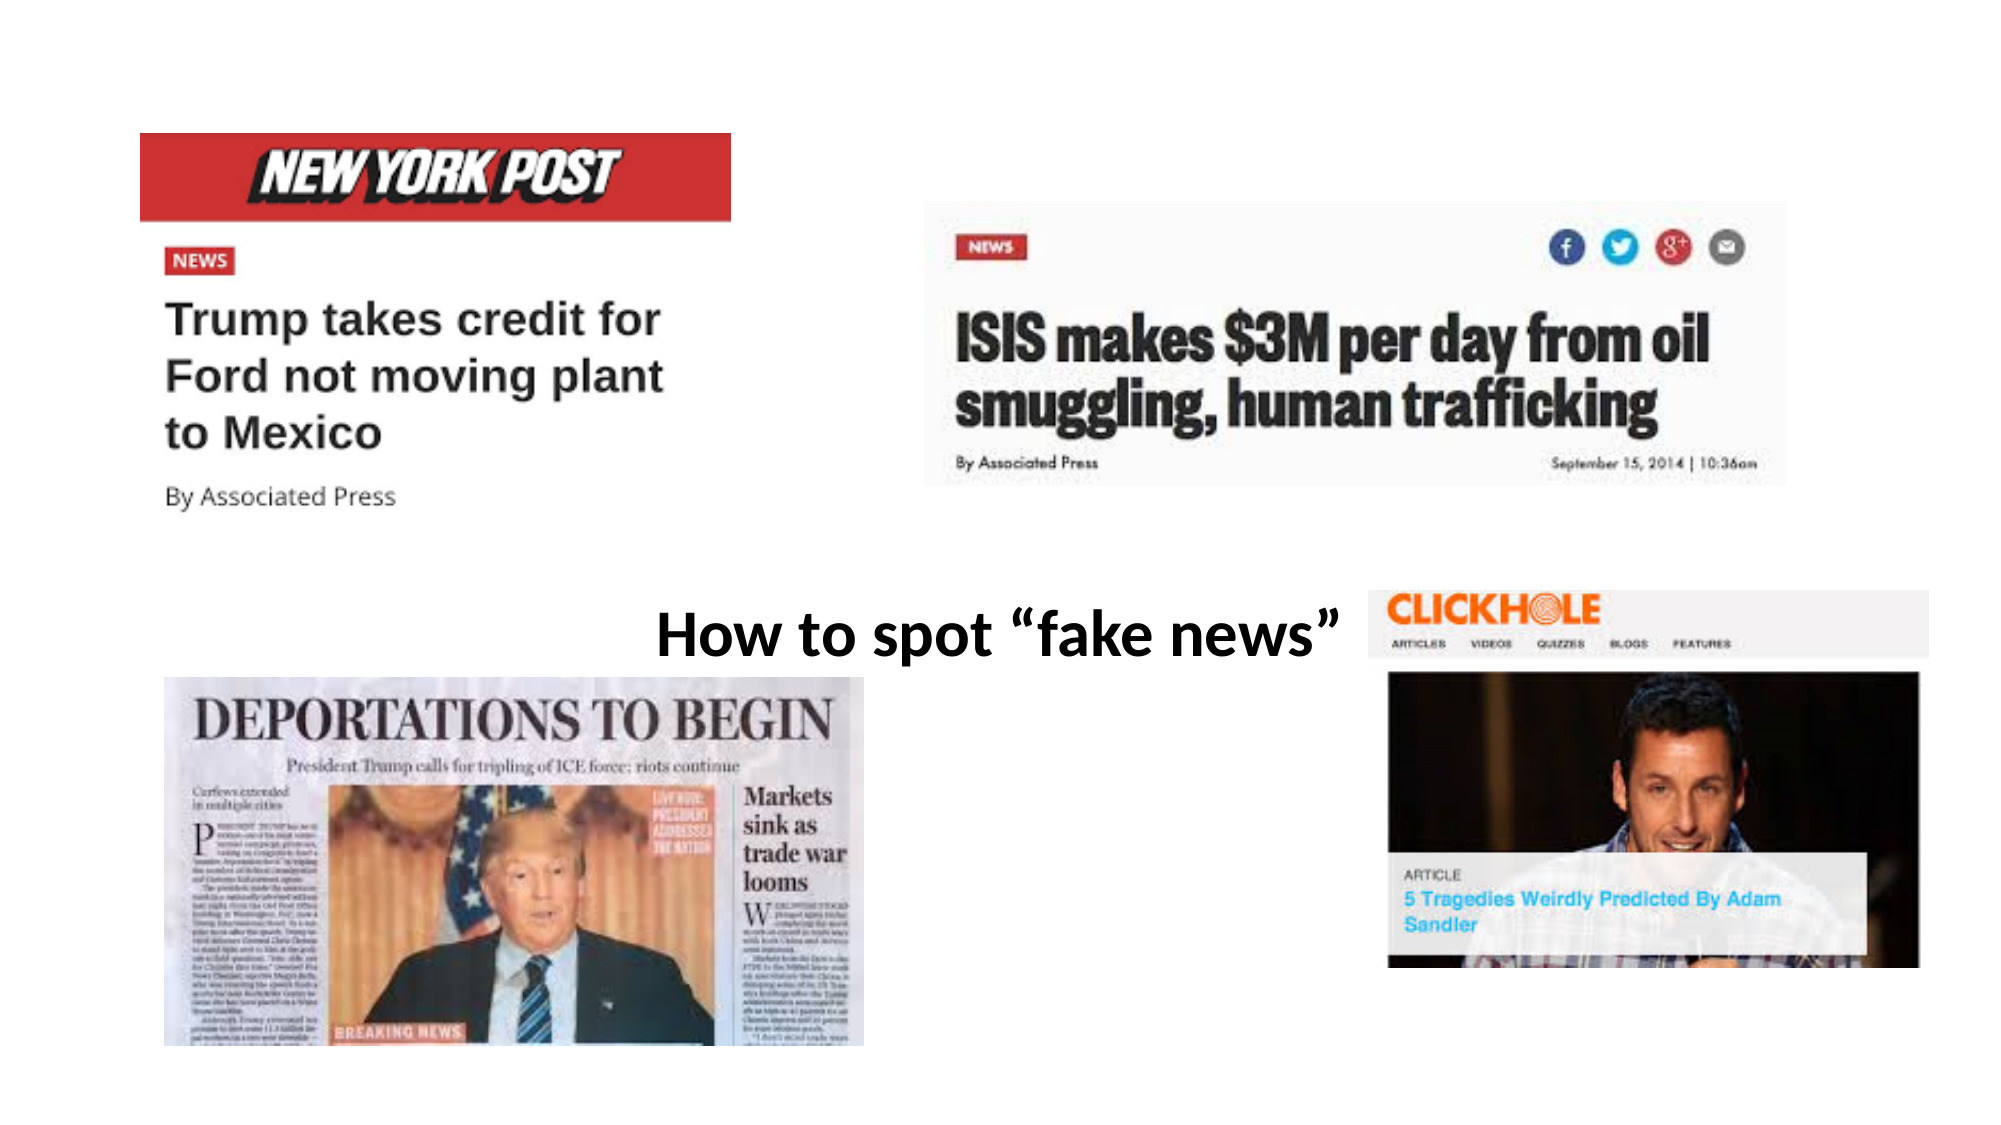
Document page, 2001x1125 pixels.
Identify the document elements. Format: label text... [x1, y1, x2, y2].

subtitle How to spot “fake news” [249, 590, 1368, 863]
picture [1368, 590, 1930, 968]
picture [140, 133, 731, 521]
picture [924, 201, 1786, 486]
picture [164, 677, 864, 1046]
